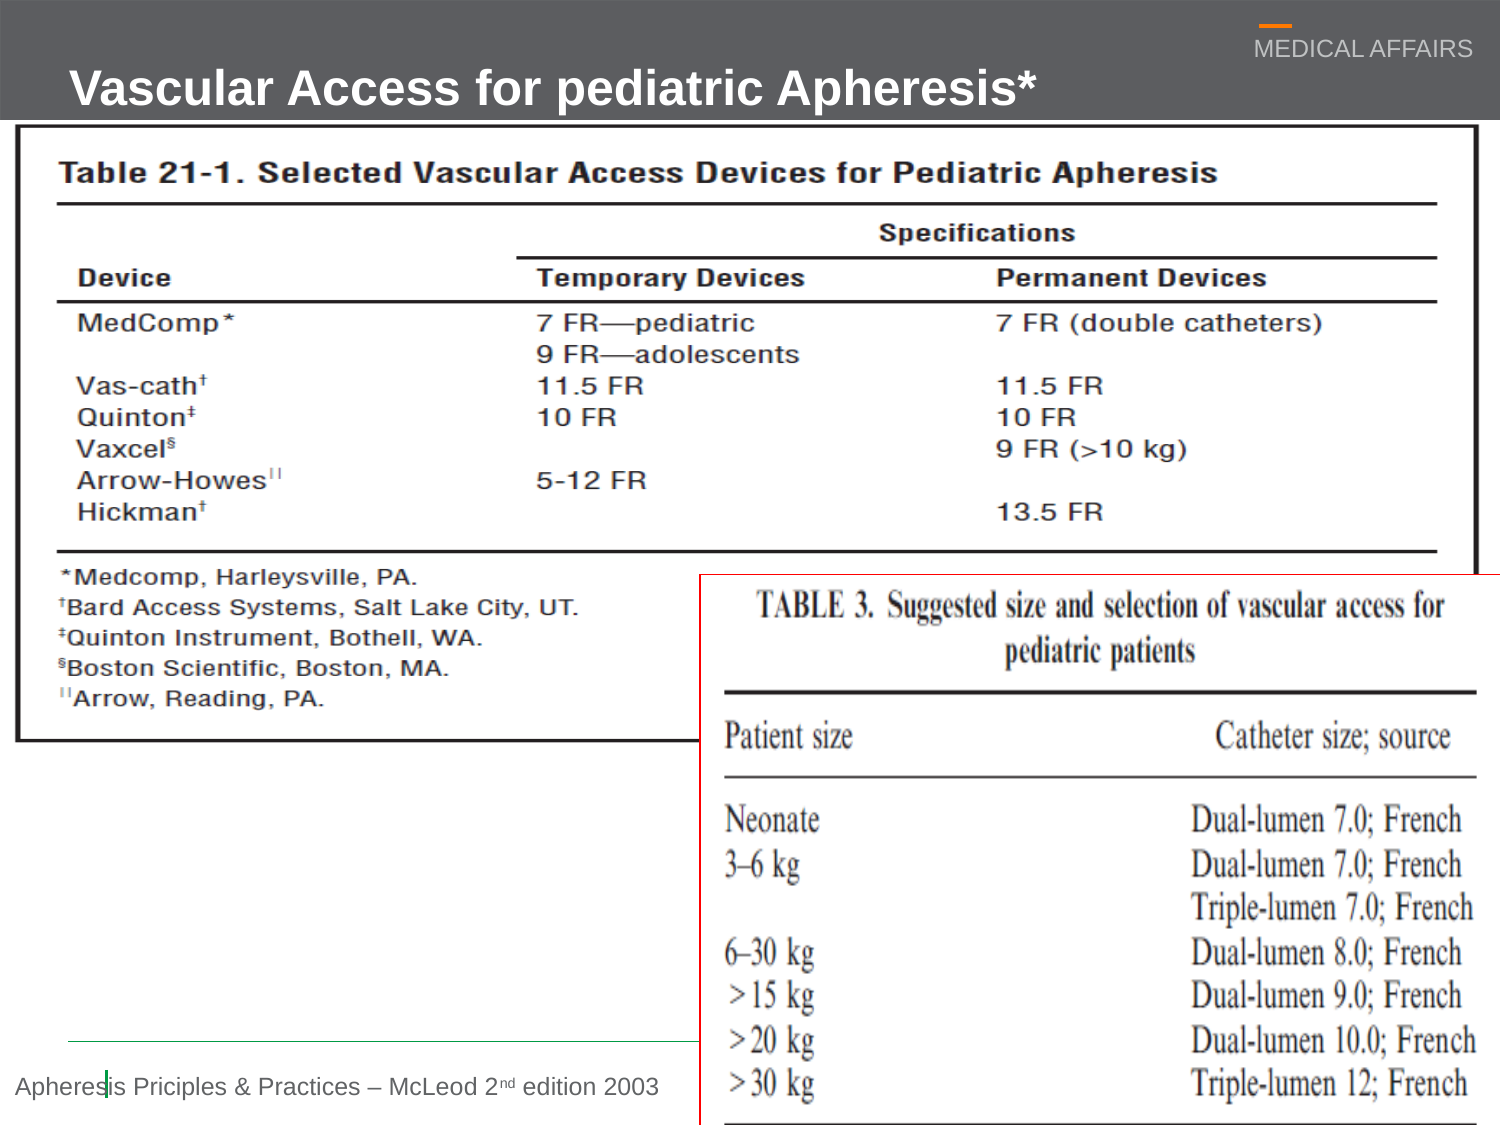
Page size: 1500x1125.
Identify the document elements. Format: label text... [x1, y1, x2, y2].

text_box Apheresis Priciples & Practices – McLeod 2nd edition 2003 [0, 1063, 695, 1091]
picture [700, 575, 1500, 1125]
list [0, 120, 1500, 748]
title Vascular Access for pediatric Apheresis* [54, 62, 1454, 119]
